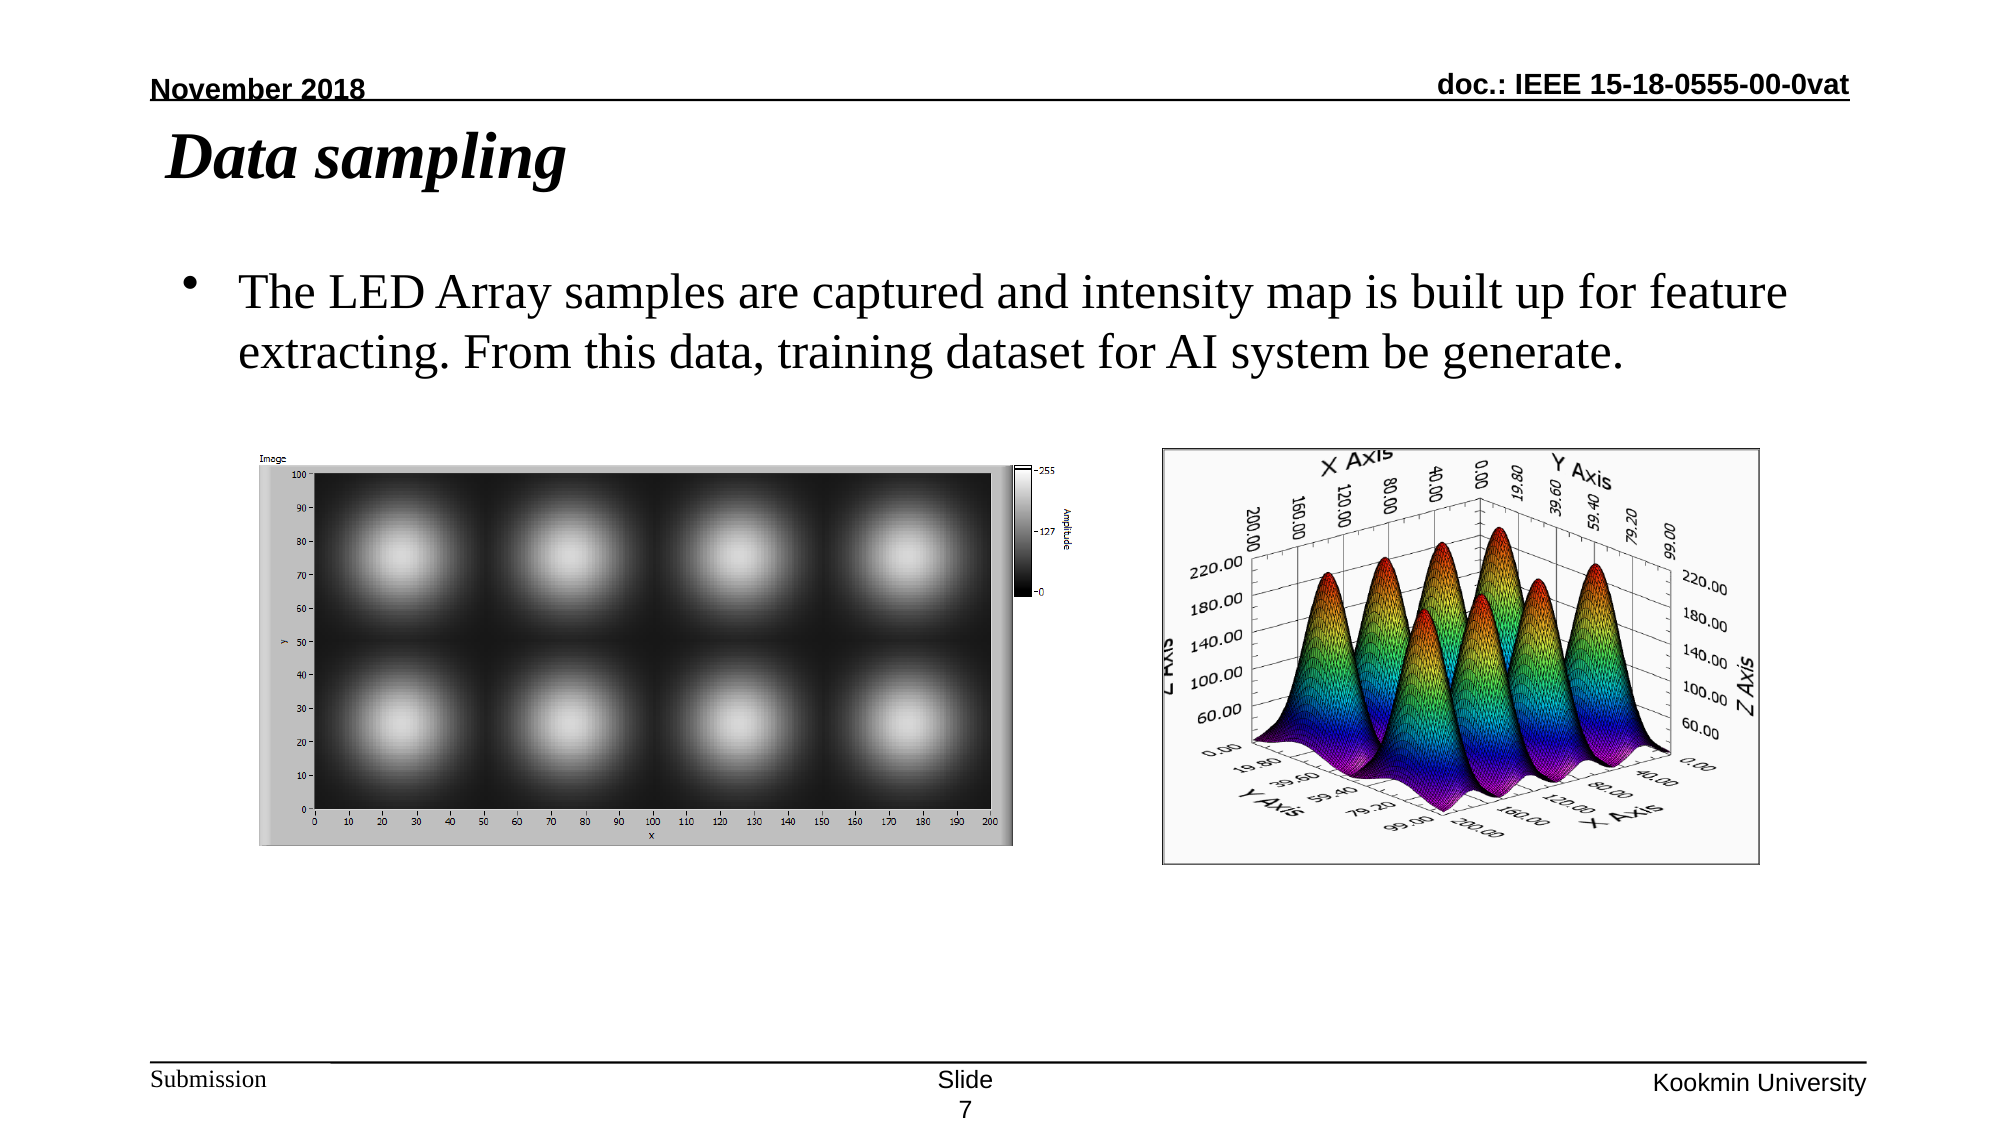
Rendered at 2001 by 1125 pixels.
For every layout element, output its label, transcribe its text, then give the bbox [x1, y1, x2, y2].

text_box [210, 320, 2000, 431]
text_box [1097, 338, 2000, 415]
picture [259, 451, 1074, 846]
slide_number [150, 69, 413, 105]
picture [1162, 448, 1760, 865]
title Data sampling [150, 69, 1875, 234]
text_box Kookmin University [1354, 1066, 1868, 1097]
list The LED Array samples are captured and intensity map is built up for feature extracting. From this data, training dataset for AI system be generate. [166, 250, 1892, 443]
slide_number Slide 7 [927, 1063, 1004, 1095]
